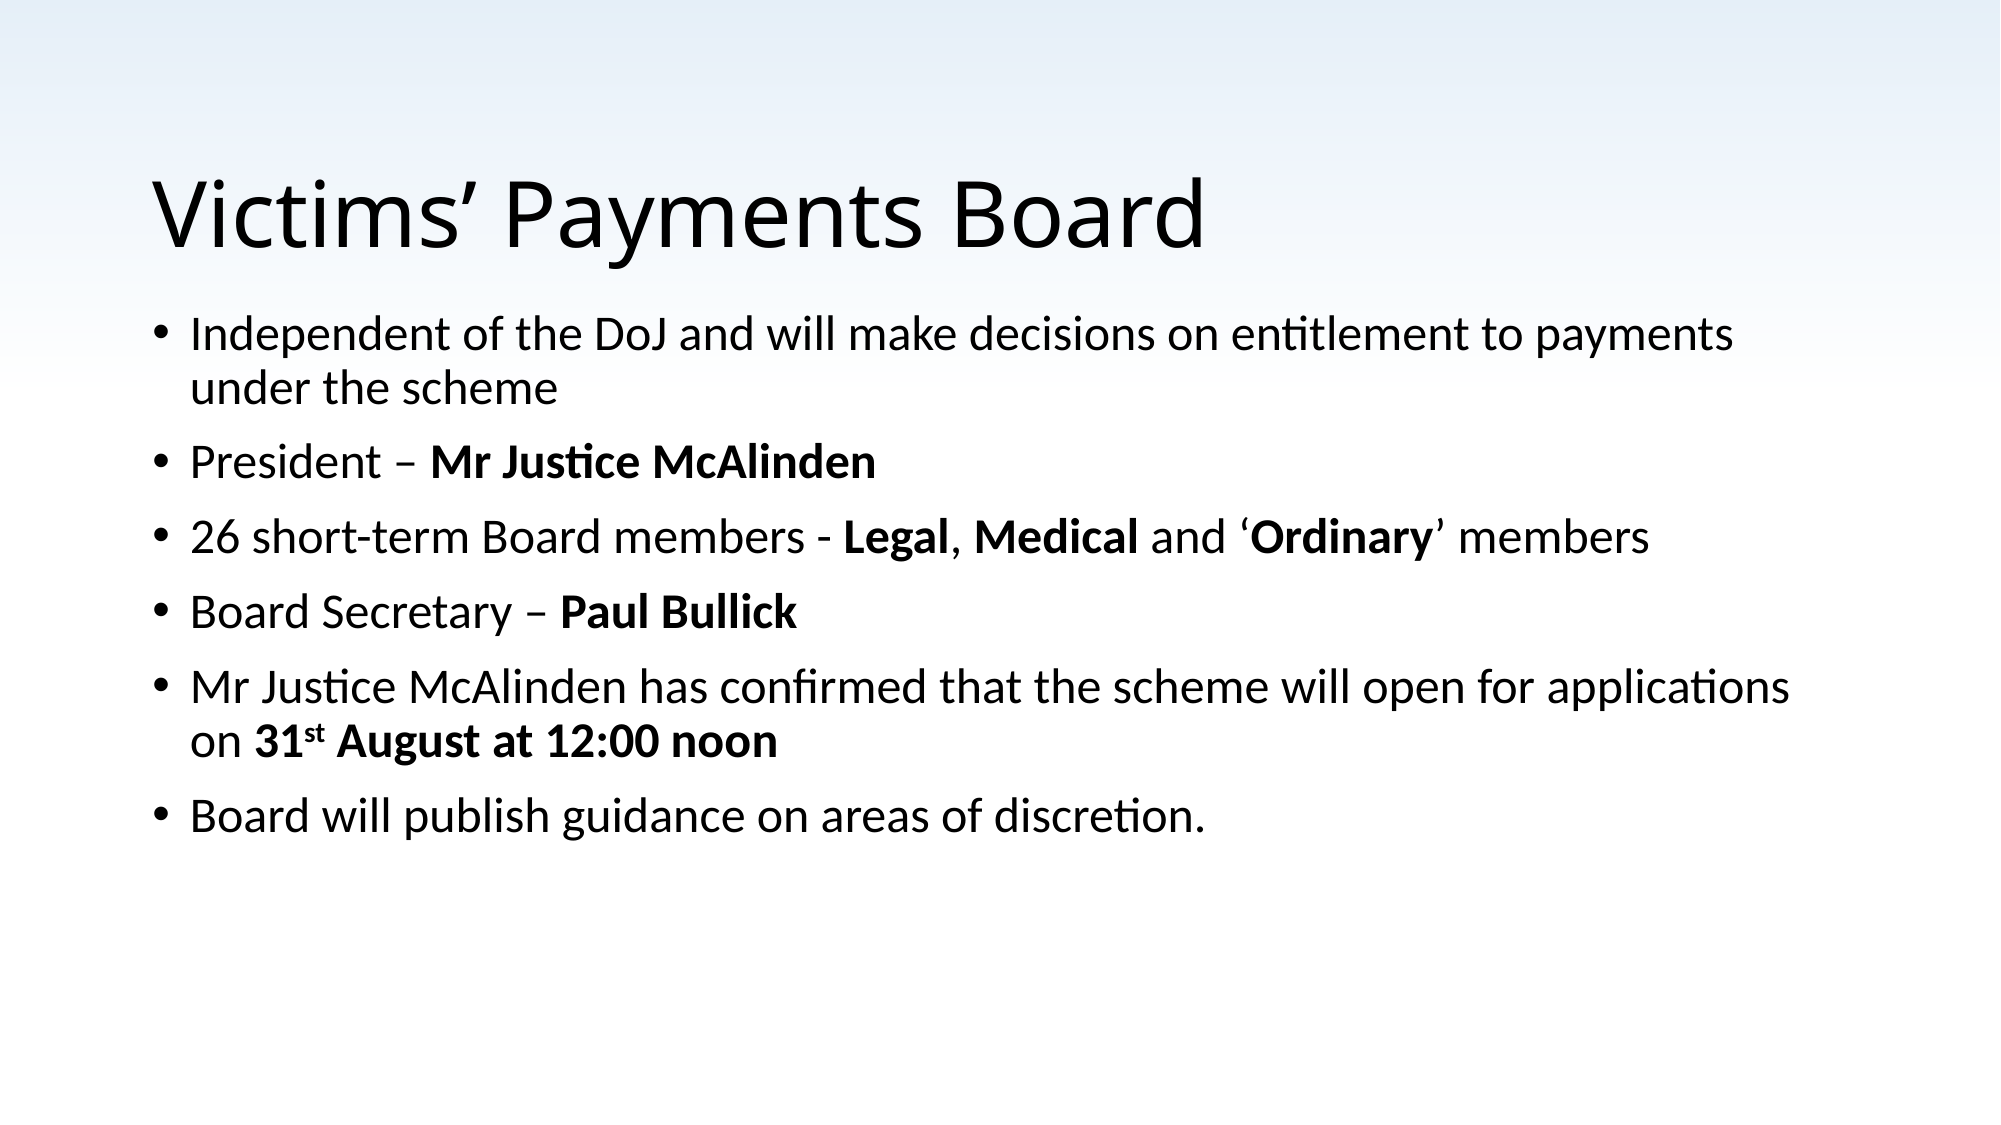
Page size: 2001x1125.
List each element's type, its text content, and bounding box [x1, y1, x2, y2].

title Victims’ Payments Board [137, 59, 1863, 278]
list Independent of the DoJ and will make decisions on entitlement to payments under the scheme President – Mr Justice McAlinden 26 short-term Board members - Legal, Medical and ‘Ordinary’ members Board Secretary – Paul Bullick Mr Justice McAlinden has confirmed that the scheme will open for applications on 31st August at 12:00 noon Board will publish guidance on areas of discretion. [137, 299, 1863, 1014]
